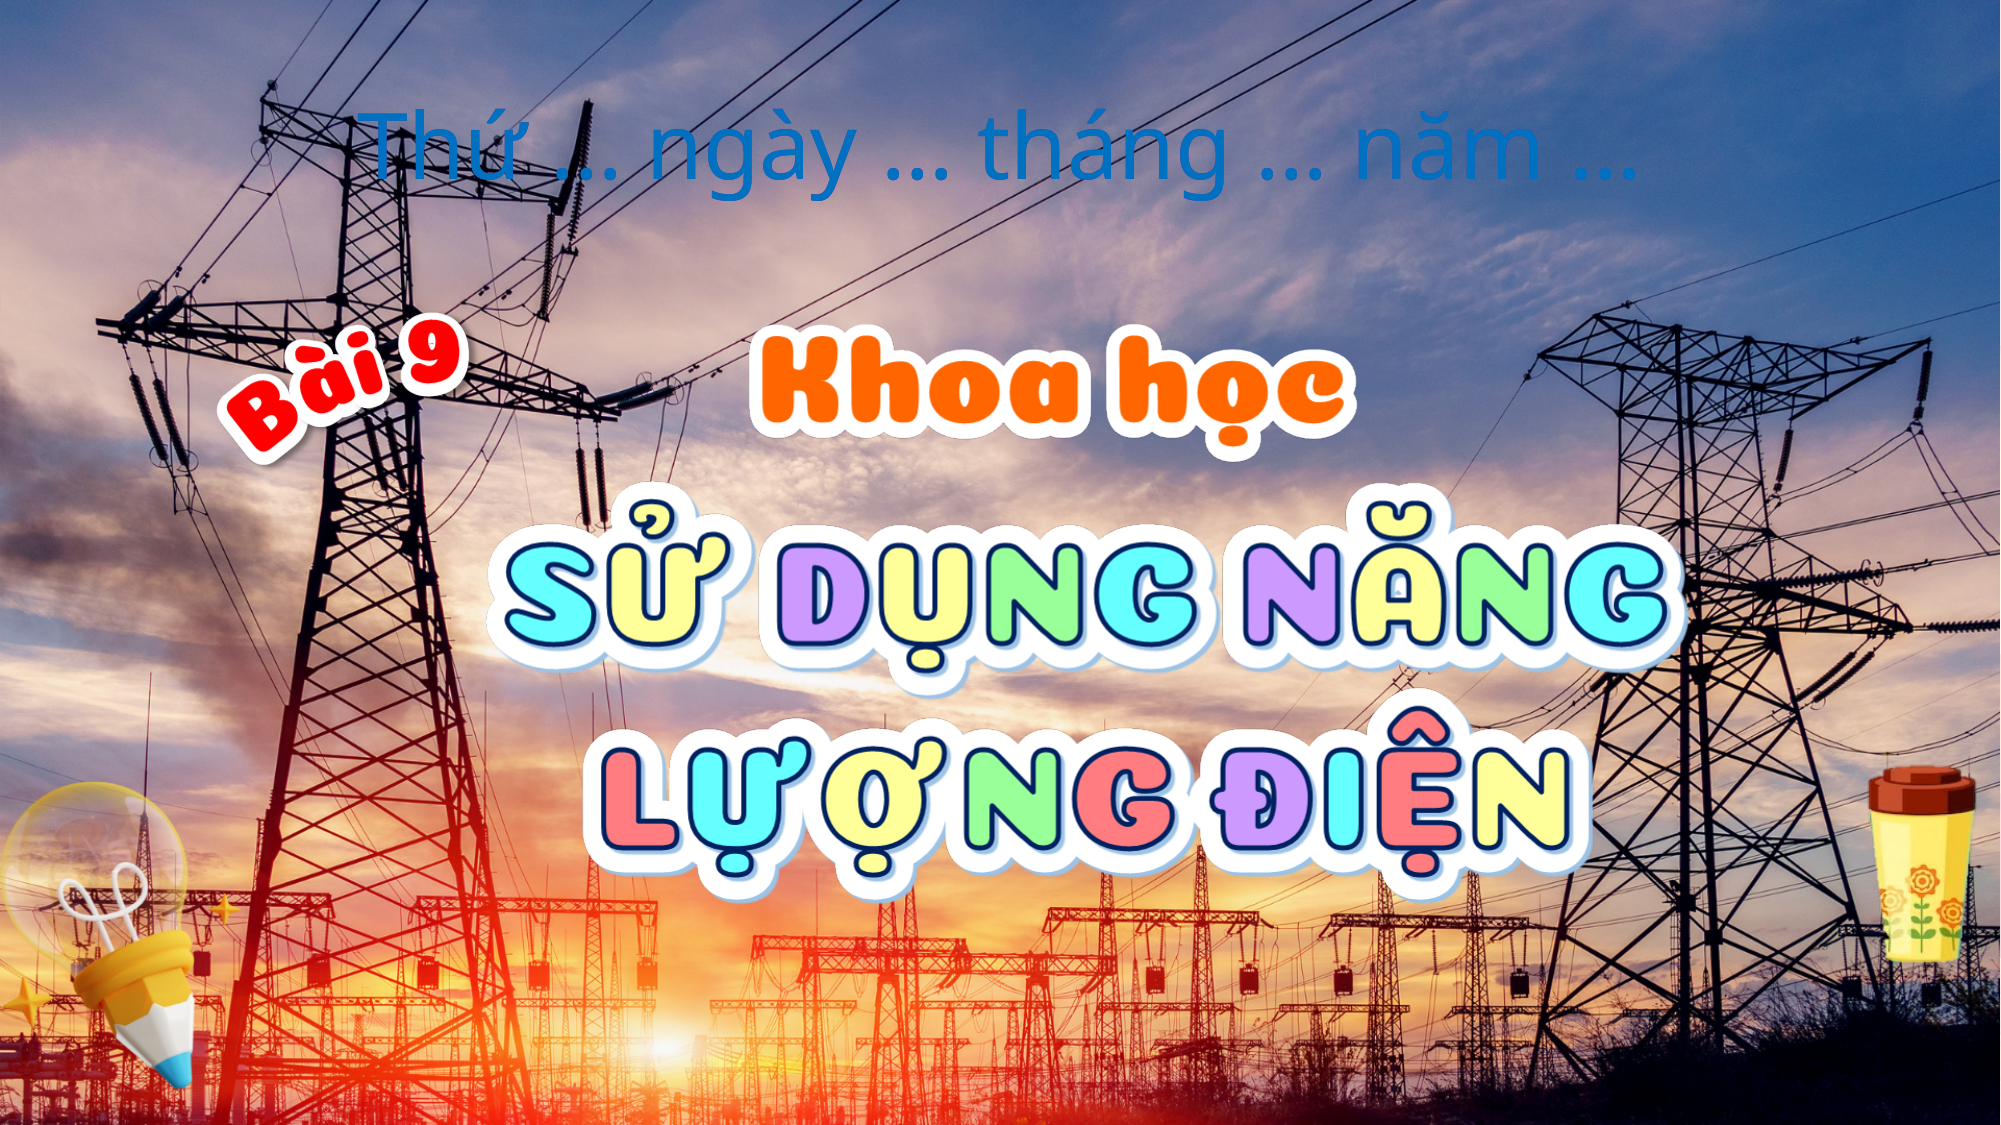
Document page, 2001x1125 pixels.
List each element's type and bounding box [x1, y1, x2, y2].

picture [0, 0, 2001, 1125]
text_box [34, 24, 1966, 194]
